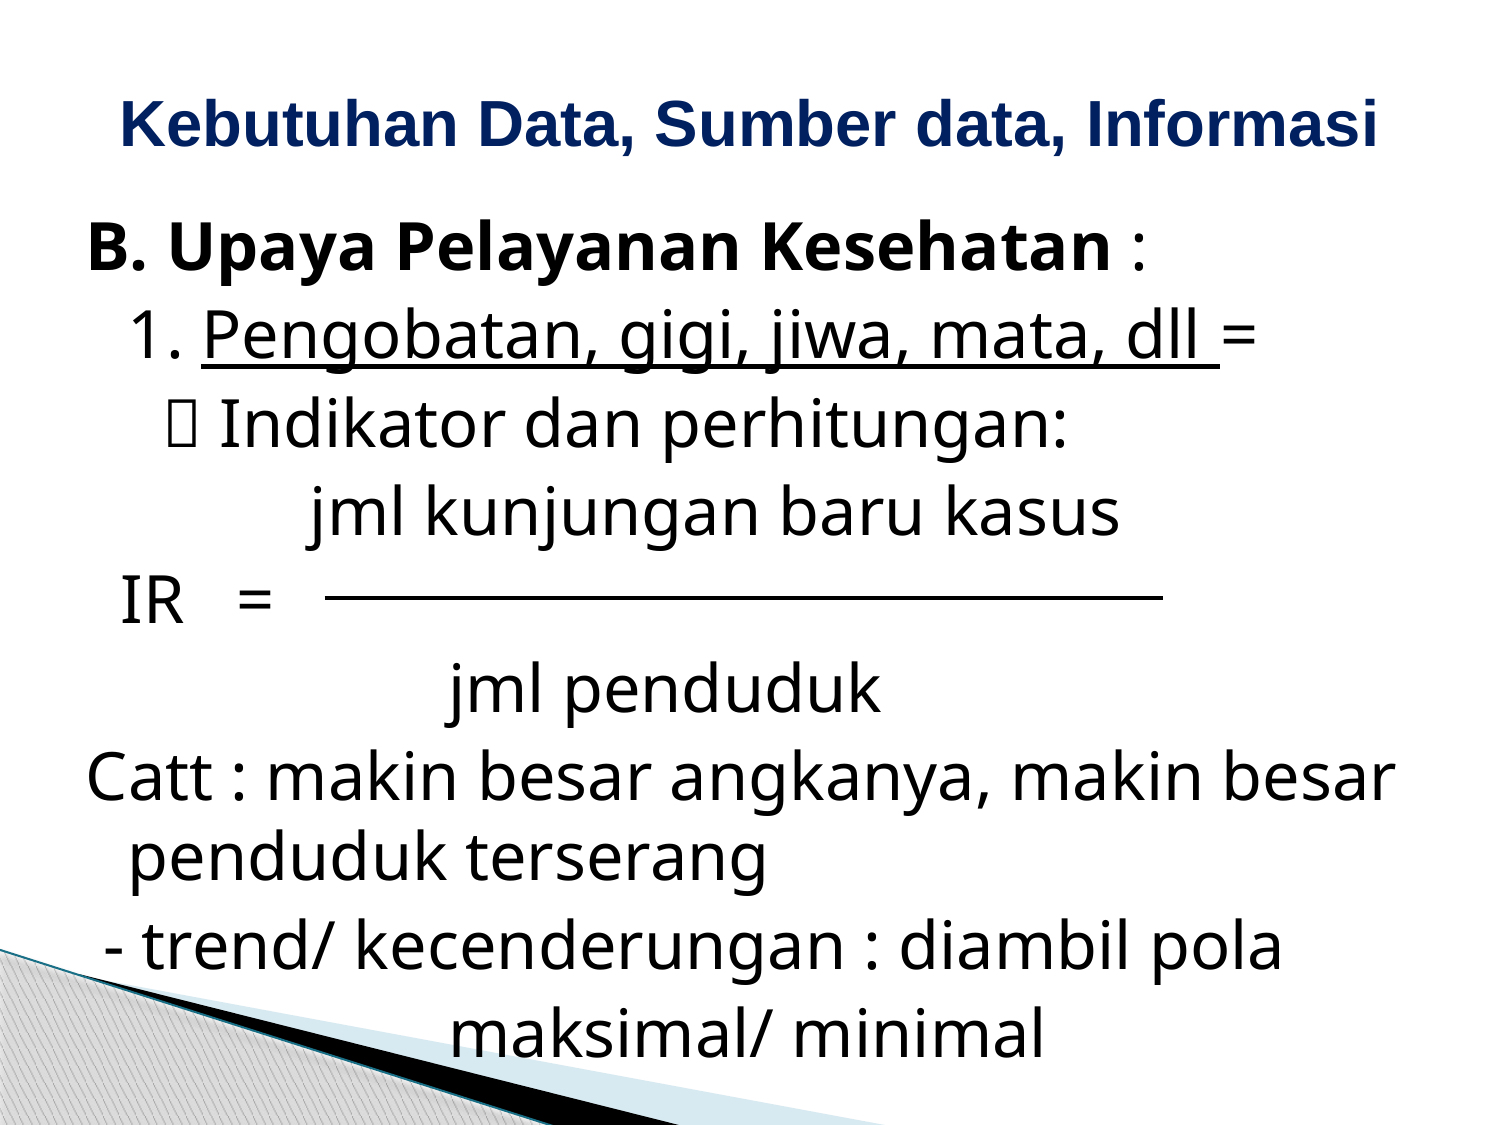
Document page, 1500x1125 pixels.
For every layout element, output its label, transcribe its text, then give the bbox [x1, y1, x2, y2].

list B. Upaya Pelayanan Kesehatan : 1. Pengobatan, gigi, jiwa, mata, dll =  Indikator dan perhitungan: jml kunjungan baru kasus IR = jml penduduk Catt : makin besar angkanya, makin besar penduduk terserang - trend/ kecenderungan : diambil pola maksimal/ minimal [53, 196, 1447, 1083]
title Kebutuhan Data, Sumber data, Informasi [75, 45, 1425, 197]
